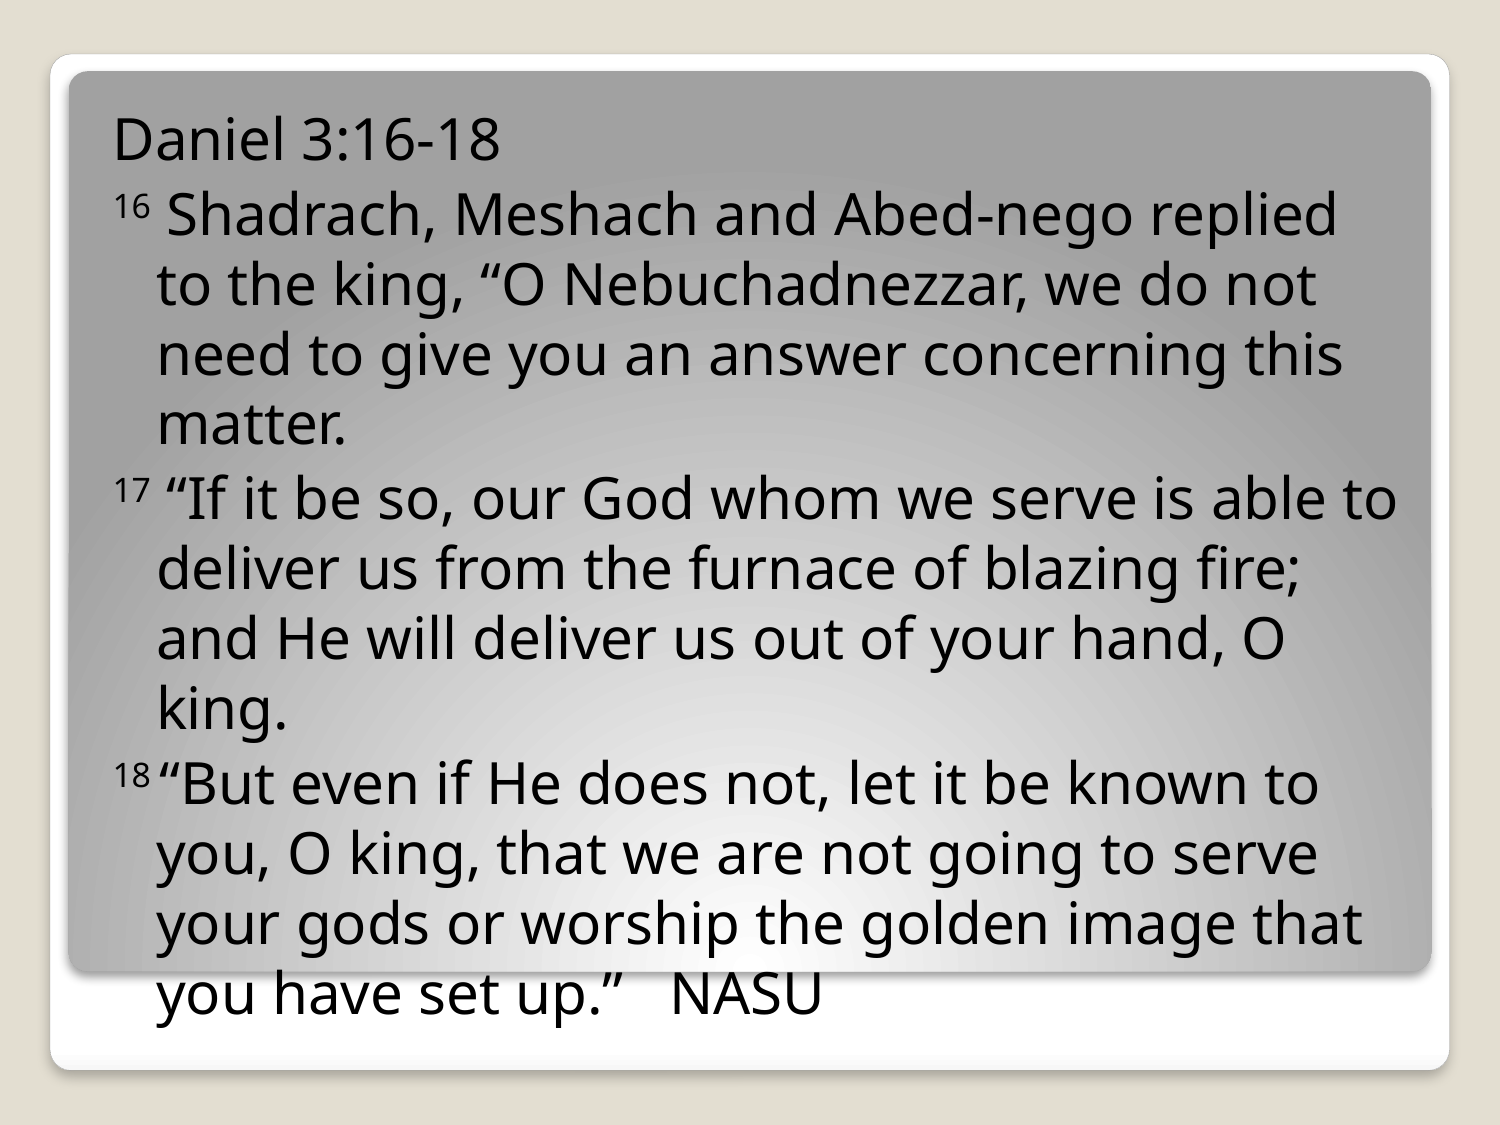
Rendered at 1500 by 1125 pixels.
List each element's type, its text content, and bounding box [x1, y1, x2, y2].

list Daniel 3:16-18 16 Shadrach, Meshach and Abed-nego replied to the king, “O Nebuchadnezzar, we do not need to give you an answer concerning this matter. 17 “If it be so, our God whom we serve is able to deliver us from the furnace of blazing fire; and He will deliver us out of your hand, O king. 18 “But even if He does not, let it be known to you, O king, that we are not going to serve your gods or worship the golden image that you have set up.” NASU [82, 86, 1425, 1050]
